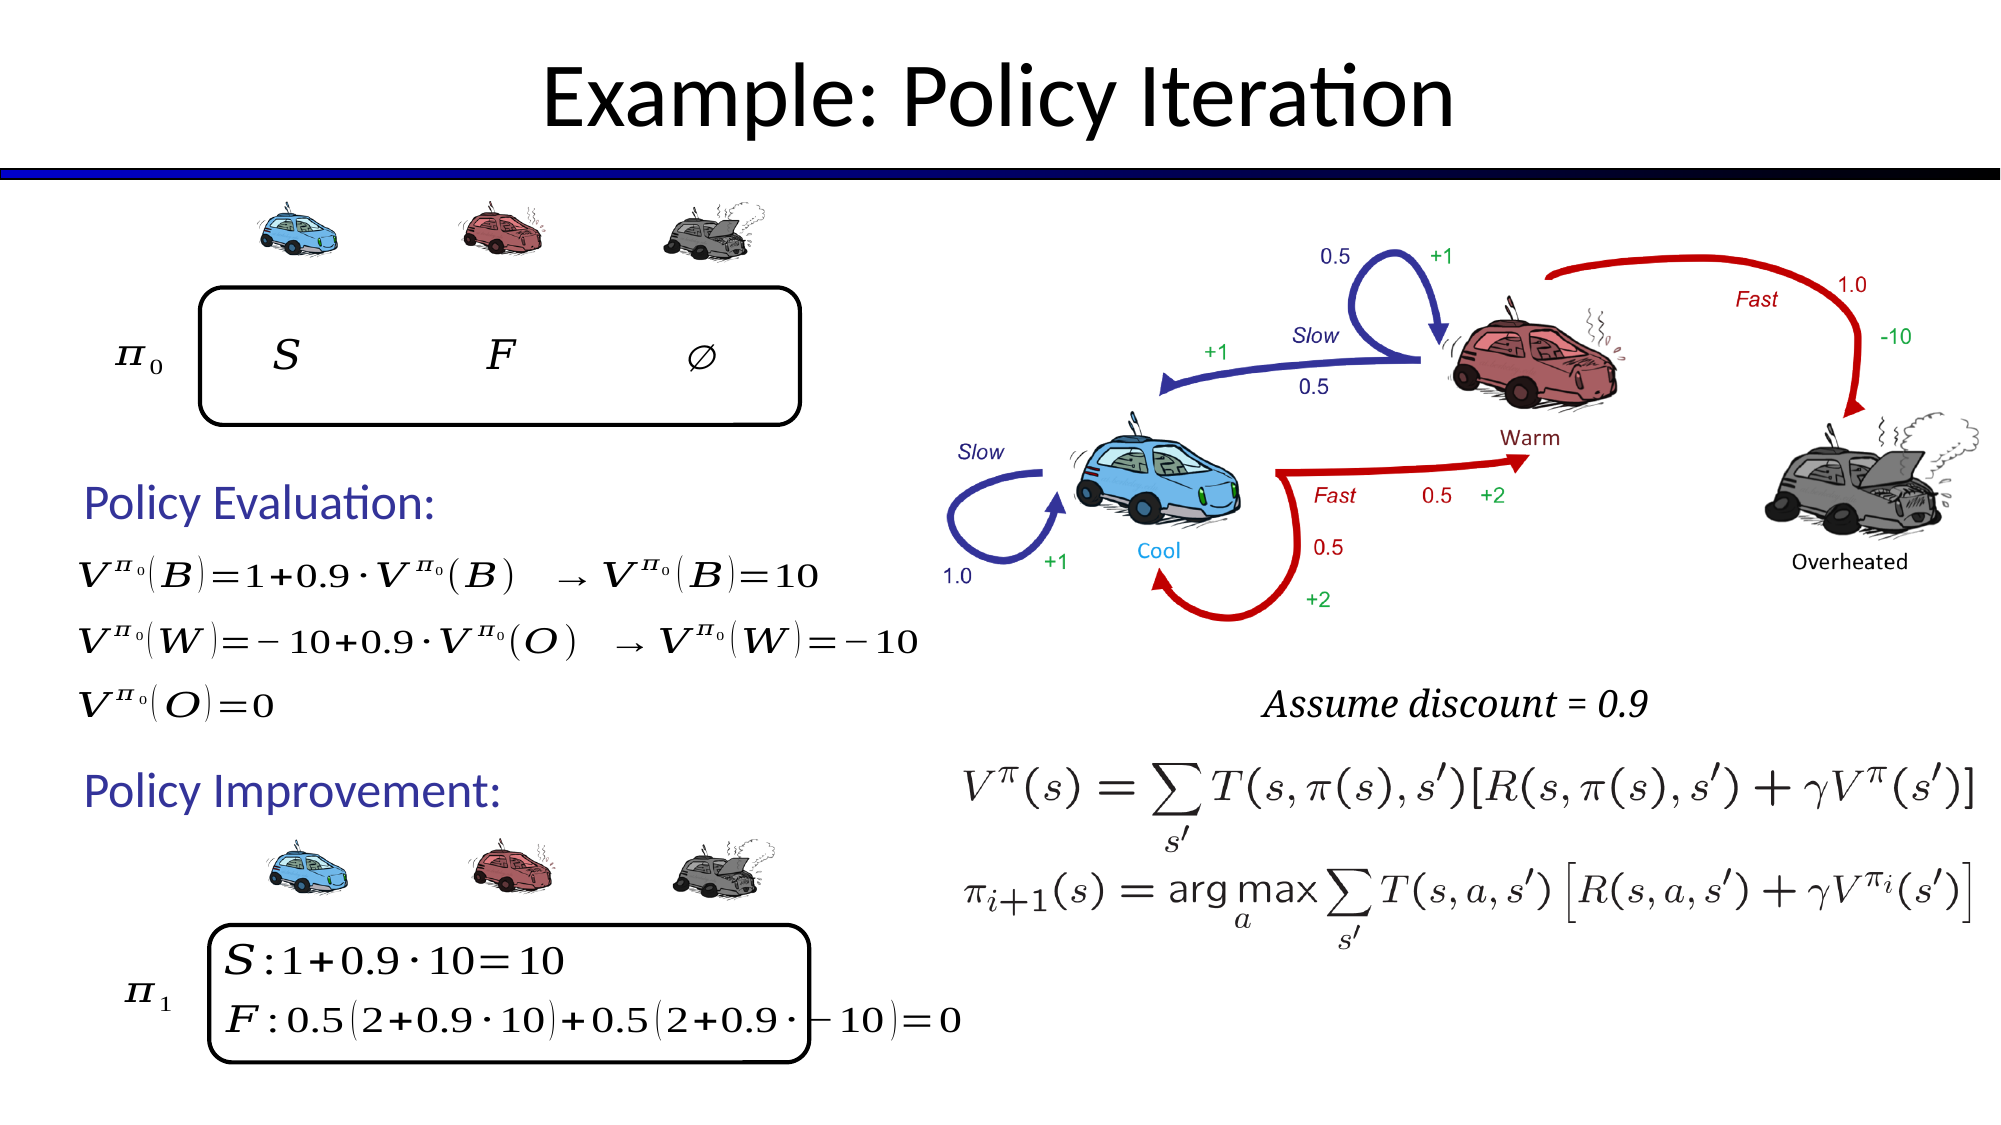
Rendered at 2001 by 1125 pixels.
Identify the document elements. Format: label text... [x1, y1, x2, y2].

picture [661, 824, 779, 908]
picture [243, 194, 355, 268]
picture [652, 187, 770, 271]
picture [448, 193, 570, 270]
title Example: Policy Iteration [0, 0, 2000, 184]
text_box Assume discount = 0.9 [1175, 672, 1738, 733]
text_box Policy Improvement: [68, 749, 1069, 825]
text_box [197, 285, 803, 427]
picture [932, 237, 1988, 623]
text_box [207, 922, 812, 1065]
picture [962, 760, 1973, 853]
picture [253, 831, 364, 905]
text_box Policy Evaluation: [68, 462, 927, 538]
picture [962, 860, 1971, 951]
picture [457, 830, 579, 907]
